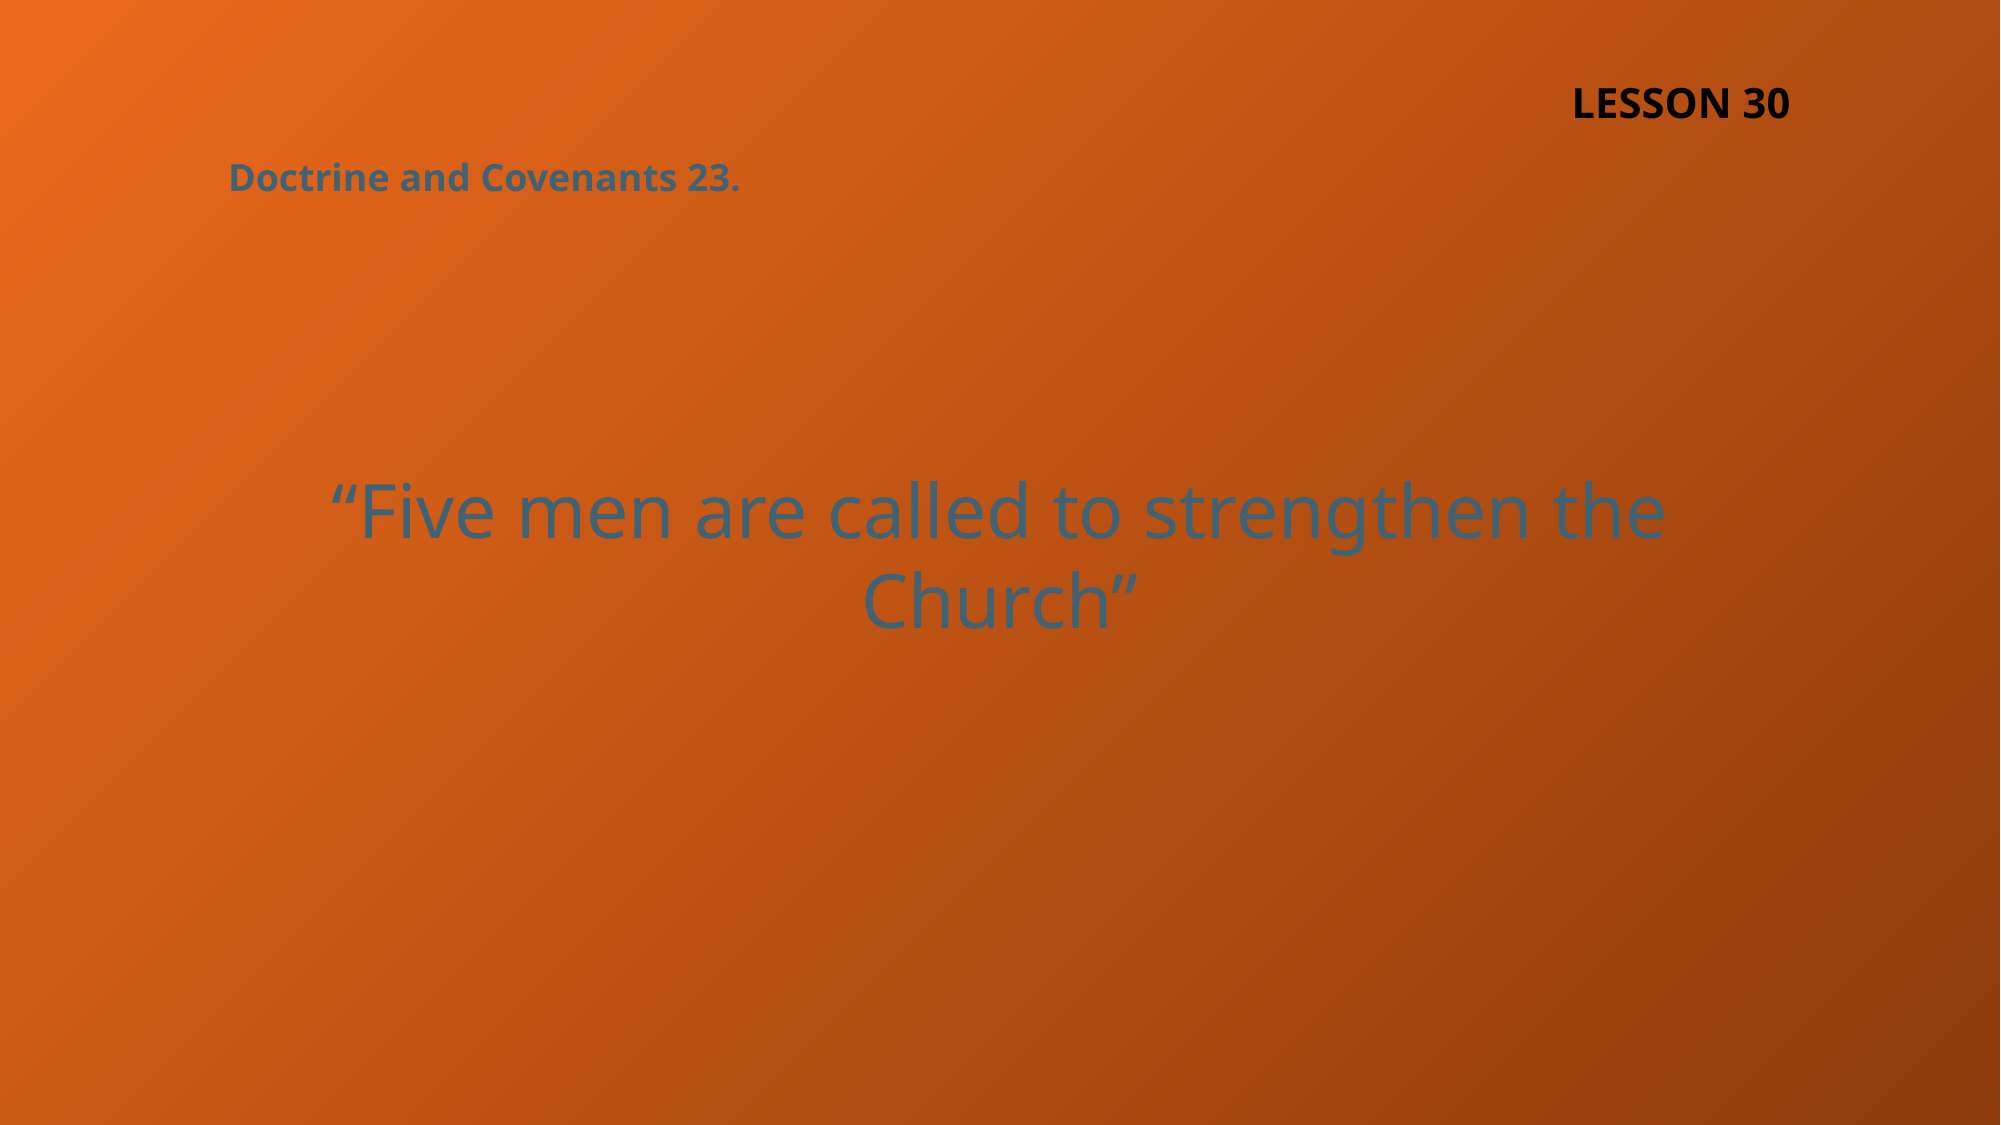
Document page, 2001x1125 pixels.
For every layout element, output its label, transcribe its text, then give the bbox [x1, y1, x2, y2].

text_box Doctrine and Covenants 23. [213, 146, 767, 206]
text_box LESSON 30 [1556, 68, 1814, 147]
text_box “Five men are called to strengthen the Church” [298, 456, 1702, 652]
